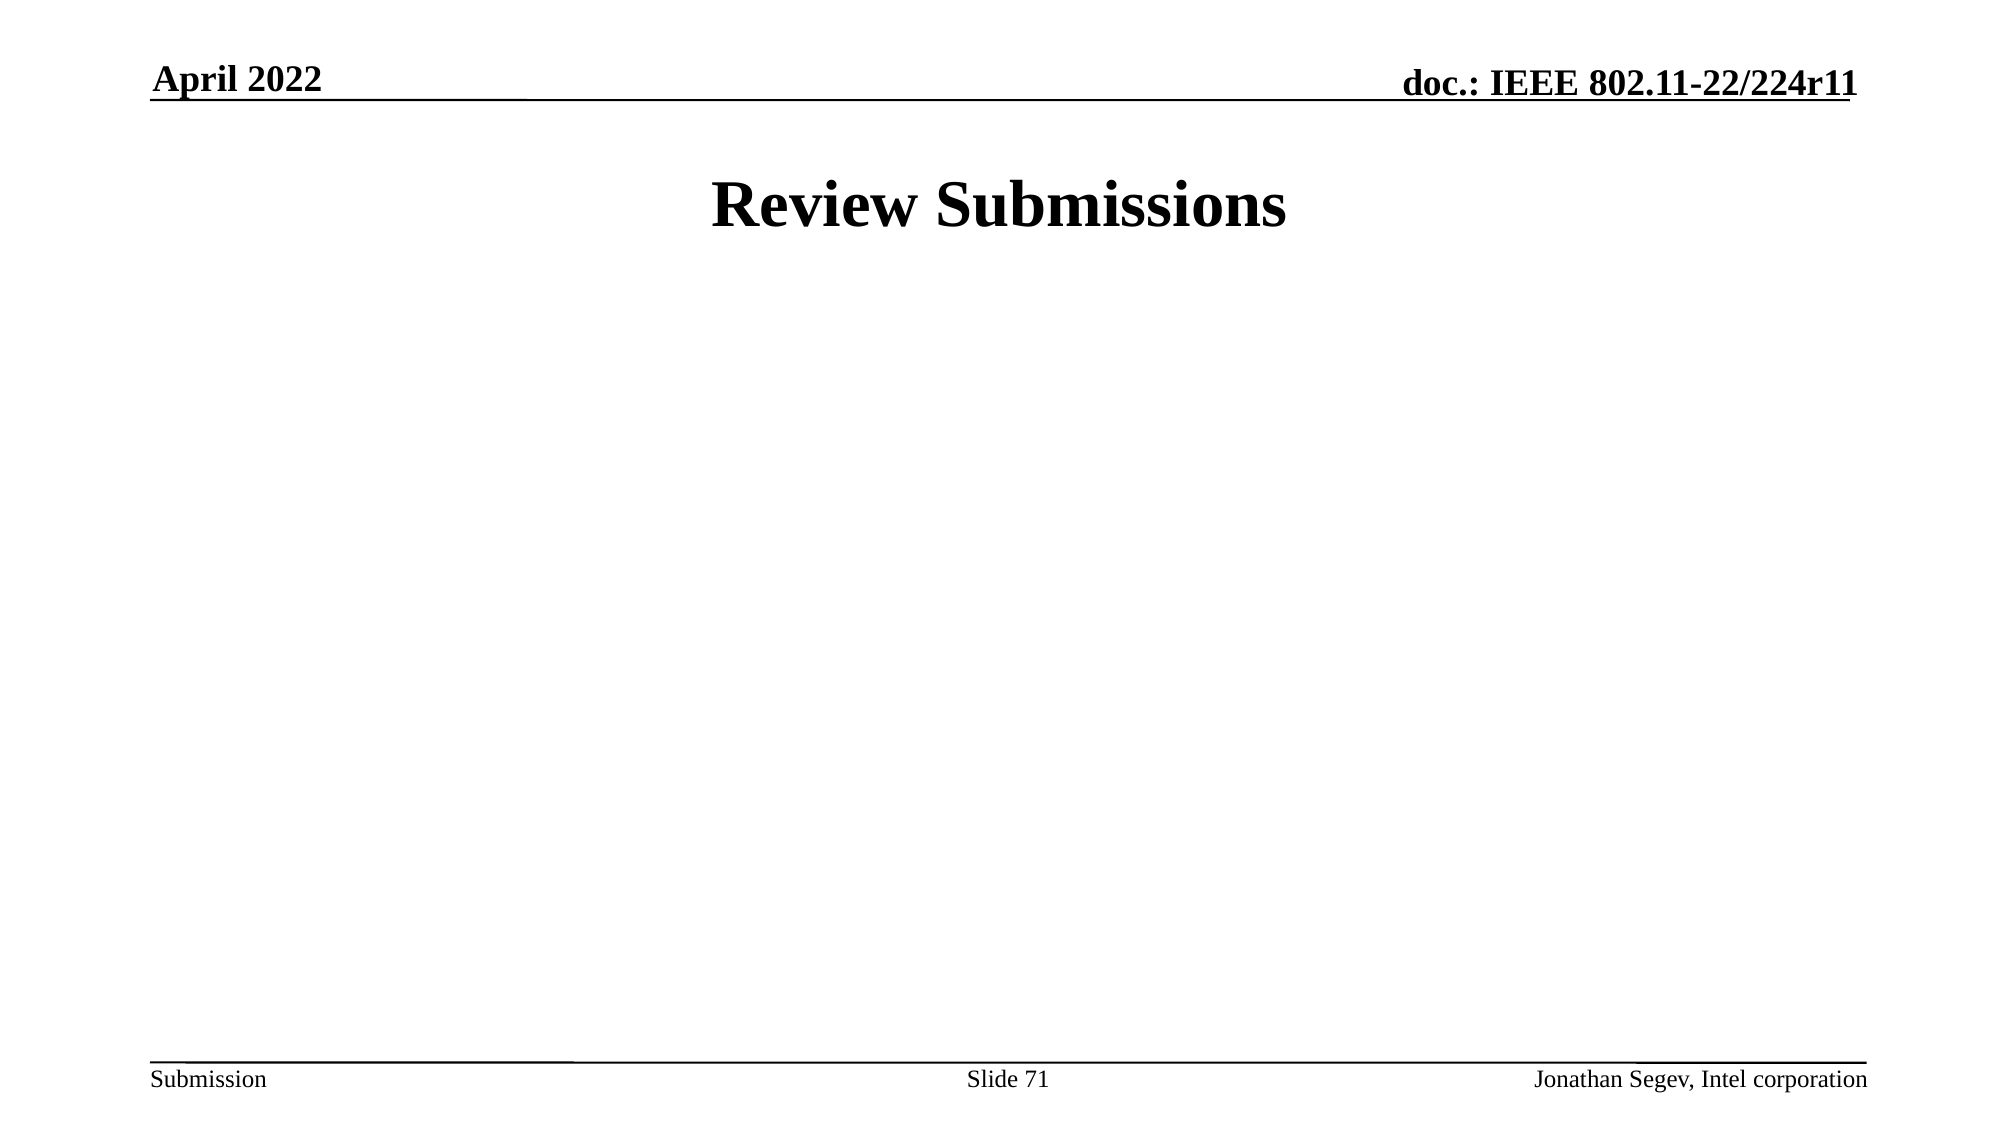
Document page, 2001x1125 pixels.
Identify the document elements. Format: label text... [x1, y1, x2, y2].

footer Jonathan Segev, Intel corporation [1171, 1061, 1869, 1093]
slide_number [152, 54, 563, 100]
slide_number Slide 71 [950, 1061, 1067, 1123]
title Review Submissions [149, 112, 1850, 288]
